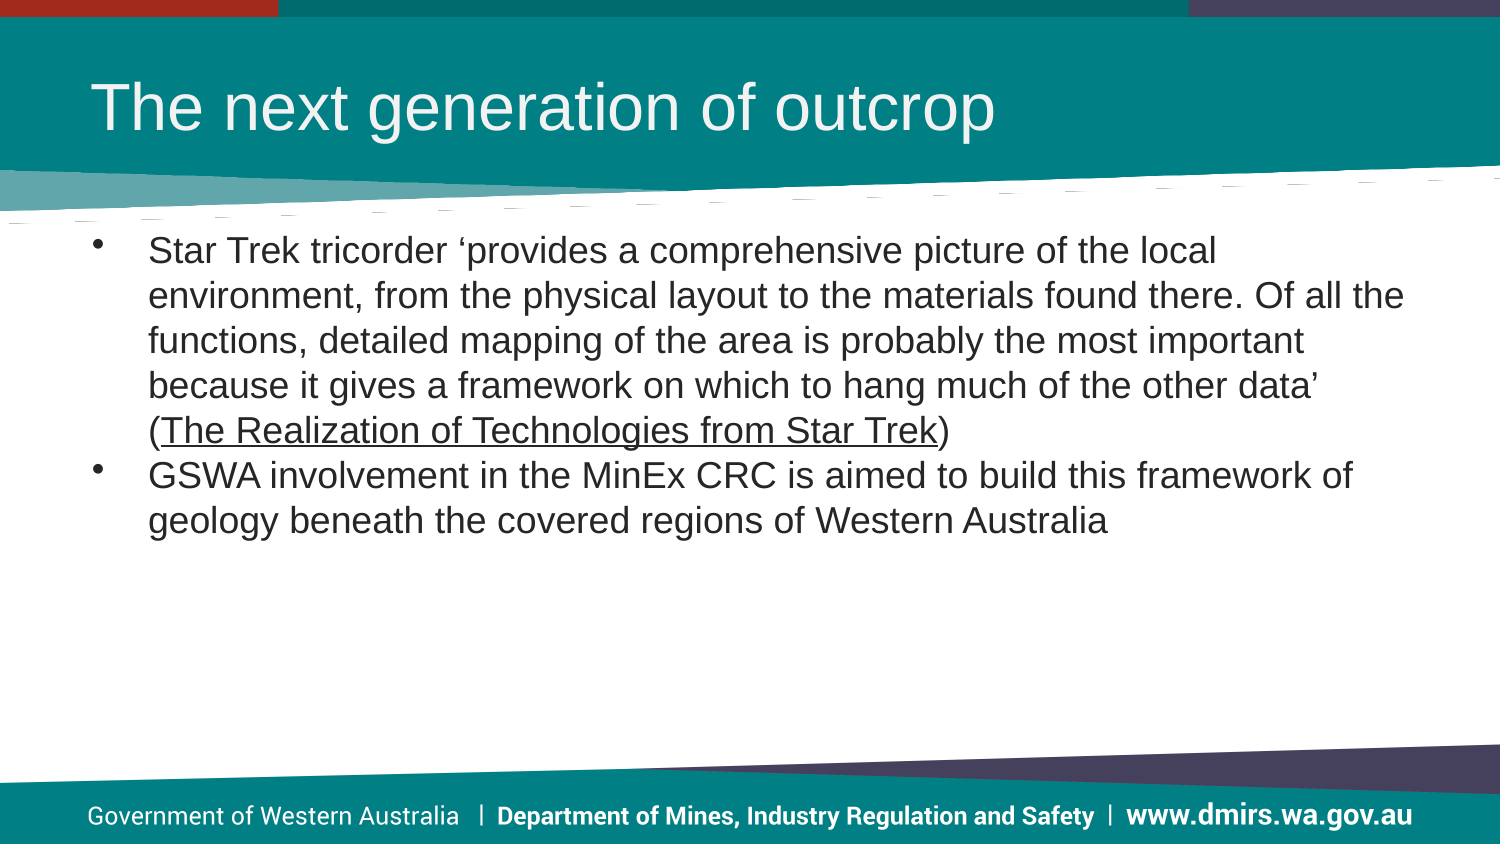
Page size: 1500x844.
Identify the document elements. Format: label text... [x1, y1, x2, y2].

picture [0, 0, 1500, 237]
picture [0, 729, 1500, 844]
list Star Trek tricorder ‘provides a comprehensive picture of the local environment, from the physical layout to the materials found there. Of all the functions, detailed mapping of the area is probably the most important because it gives a framework on which to hang much of the other data’ (The Realization of Technologies from Star Trek) GSWA involvement in the MinEx CRC is aimed to build this framework of geology beneath the covered regions of Western Australia [76, 217, 1428, 776]
title The next generation of outcrop [74, 33, 1426, 175]
